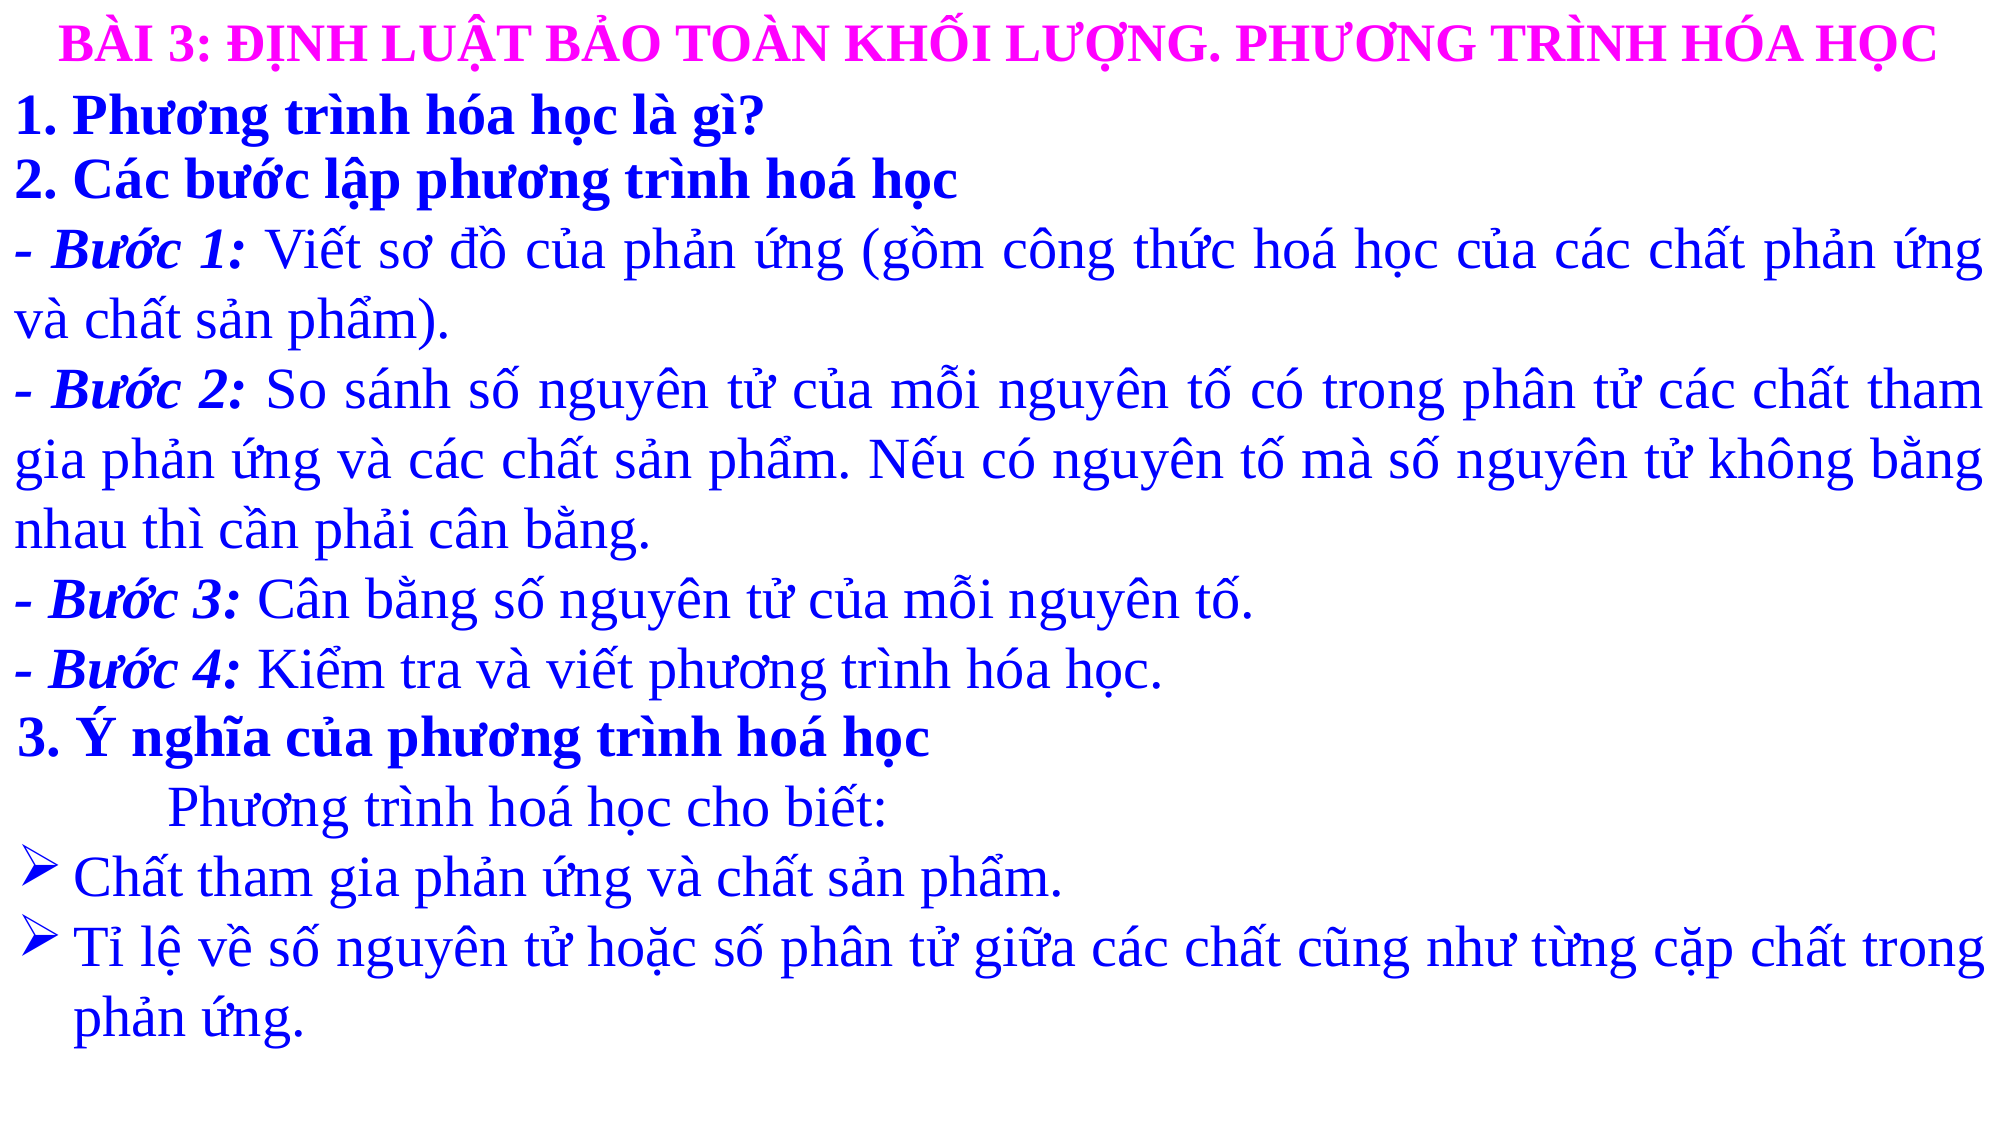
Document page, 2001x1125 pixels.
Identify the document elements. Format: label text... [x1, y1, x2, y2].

text_box 2. Các bước lập phương trình hoá học - Bước 1: Viết sơ đồ của phản ứng (gồm công thức hoá học của các chất phản ứng và chất sản phẩm). - Bước 2: So sánh số nguyên tử của mỗi nguyên tố có trong phân tử các chất tham gia phản ứng và các chất sản phẩm. Nếu có nguyên tố mà số nguyên tử không bằng nhau thì cần phải cân bằng. - Bước 3: Cân bằng số nguyên tử của mỗi nguyên tố. - Bước 4: Kiểm tra và viết phương trình hóa học. [0, 132, 2000, 708]
text_box 1. Phương trình hóa học là gì? [0, 69, 2000, 132]
text_box 3. Ý nghĩa của phương trình hoá học Phương trình hoá học cho biết: Chất tham gia phản ứng và chất sản phẩm. Tỉ lệ về số nguyên tử hoặc số phân tử giữa các chất cũng như từng cặp chất trong phản ứng. [2, 690, 2000, 1056]
text_box [0, 0, 2000, 69]
